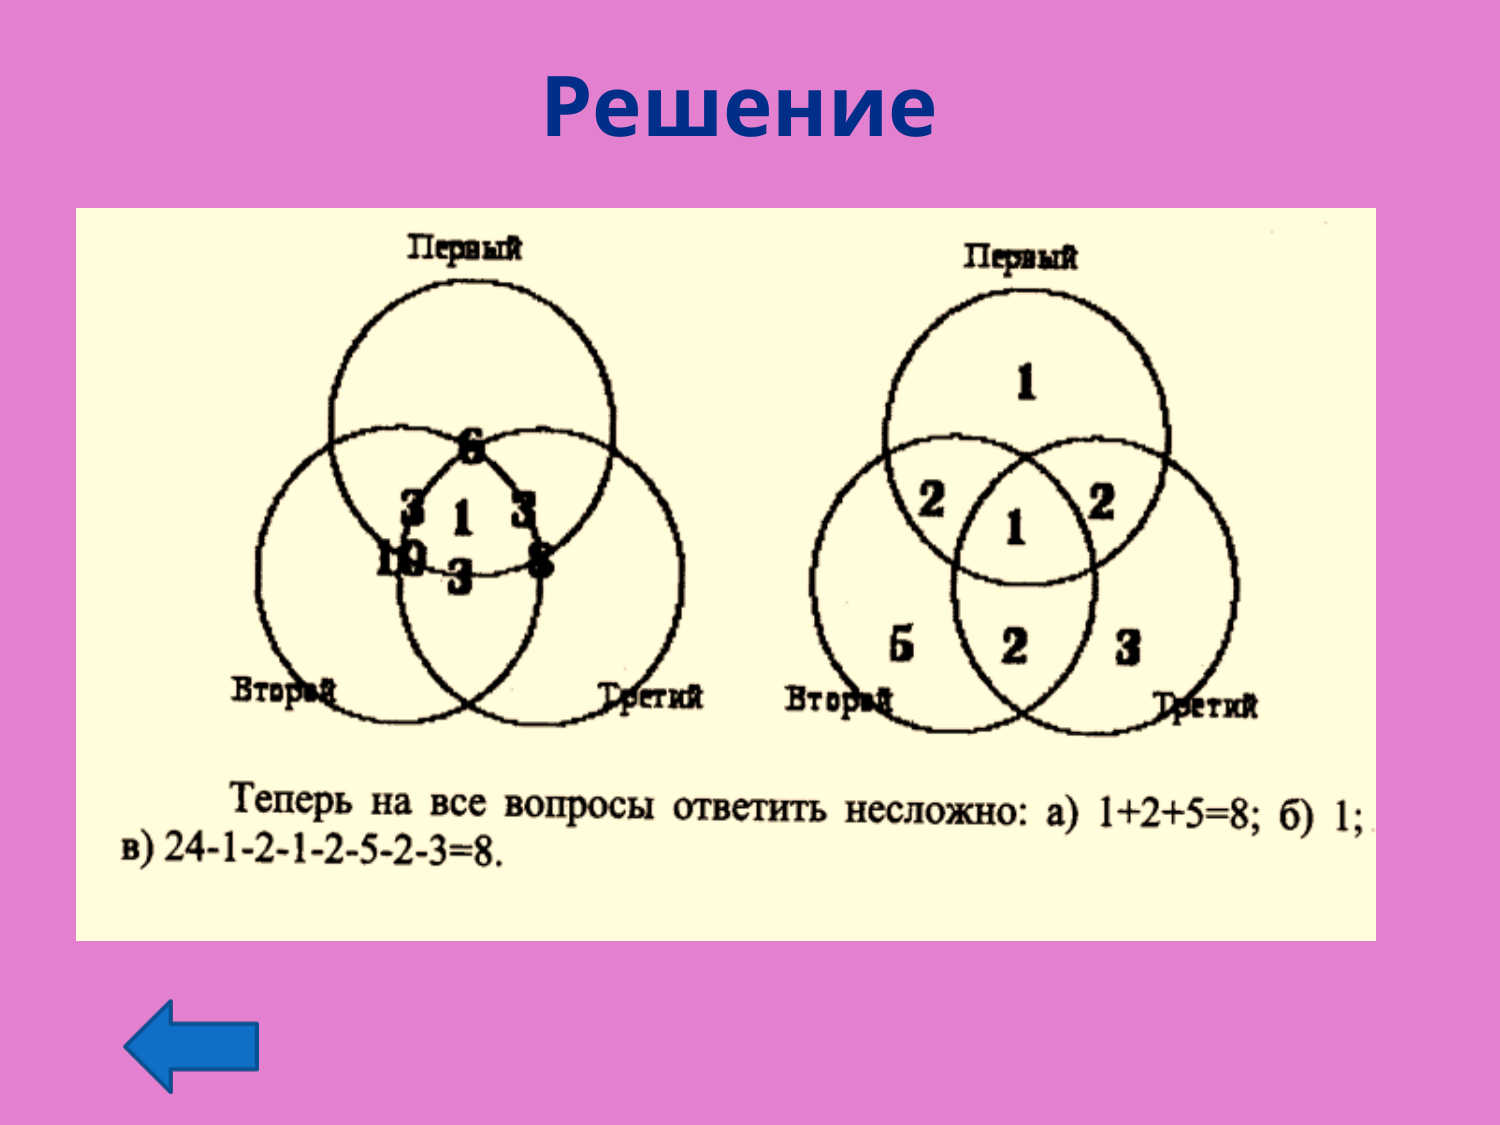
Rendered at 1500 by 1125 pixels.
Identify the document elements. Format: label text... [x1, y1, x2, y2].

title Решение [75, 45, 1425, 161]
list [76, 207, 1377, 941]
picture [123, 999, 259, 1094]
